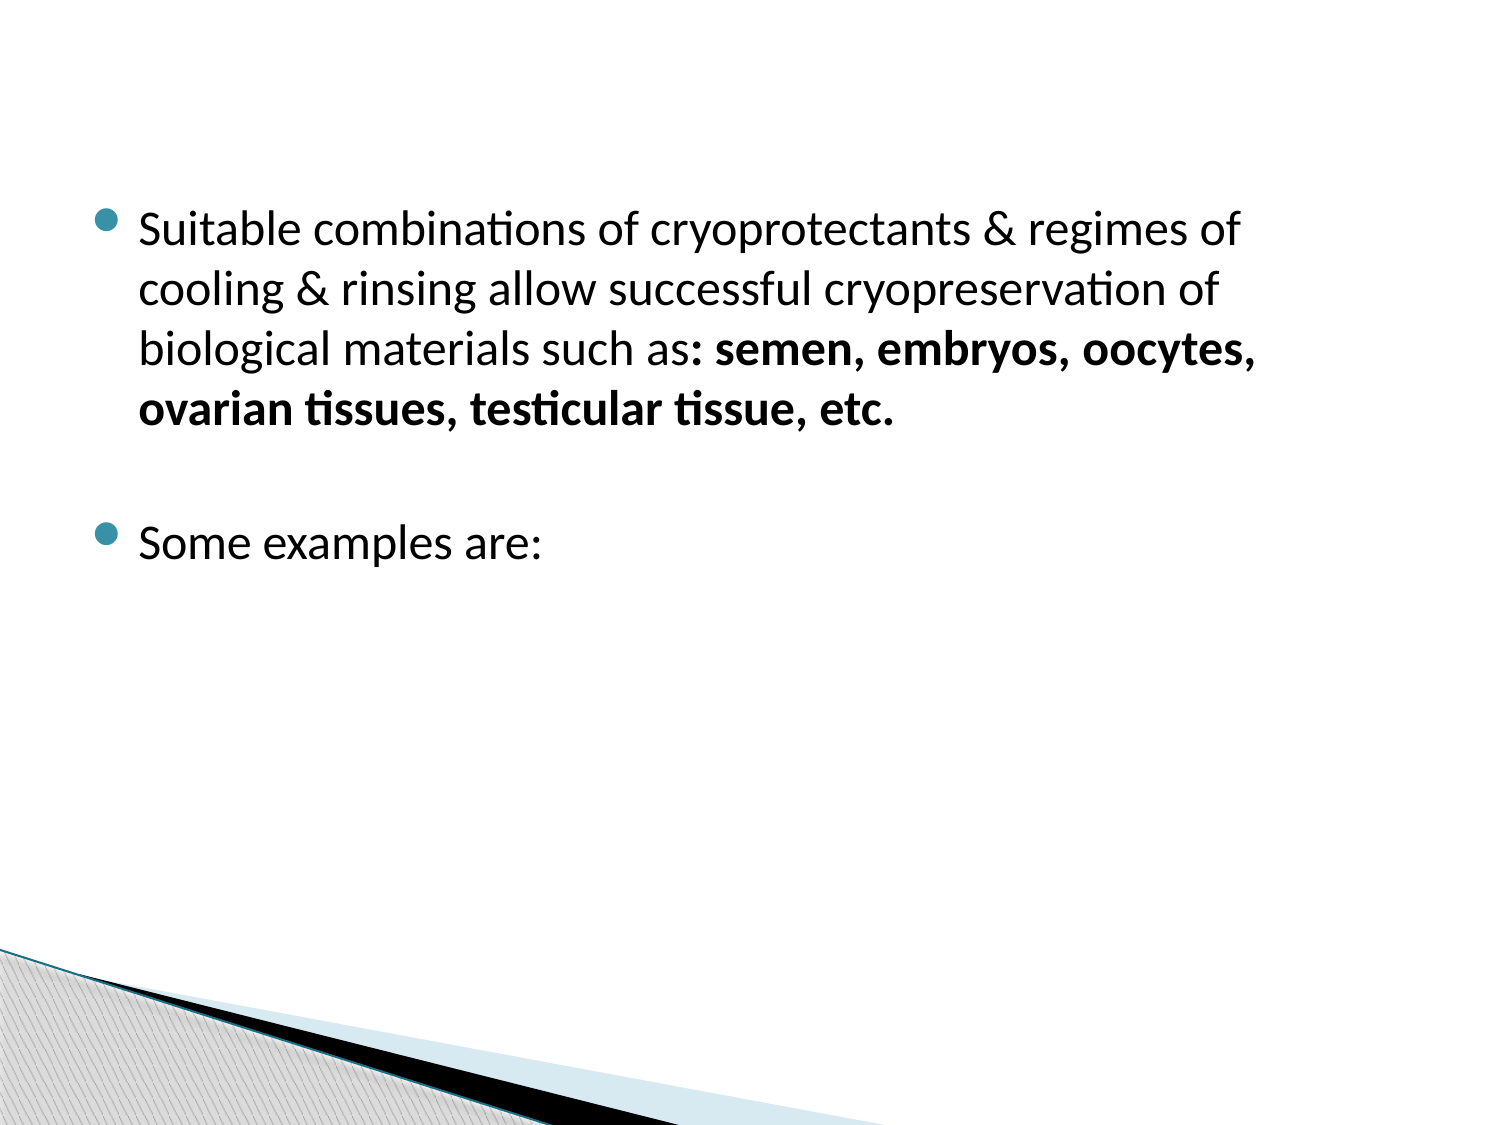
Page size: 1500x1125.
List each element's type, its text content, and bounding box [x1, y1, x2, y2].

text_box Suitable combinations of cryoprotectants & regimes of cooling & rinsing allow successful cryopreservation of biological materials such as: semen, embryos, oocytes, ovarian tissues, testicular tissue, etc. Some examples are: [74, 187, 1438, 650]
